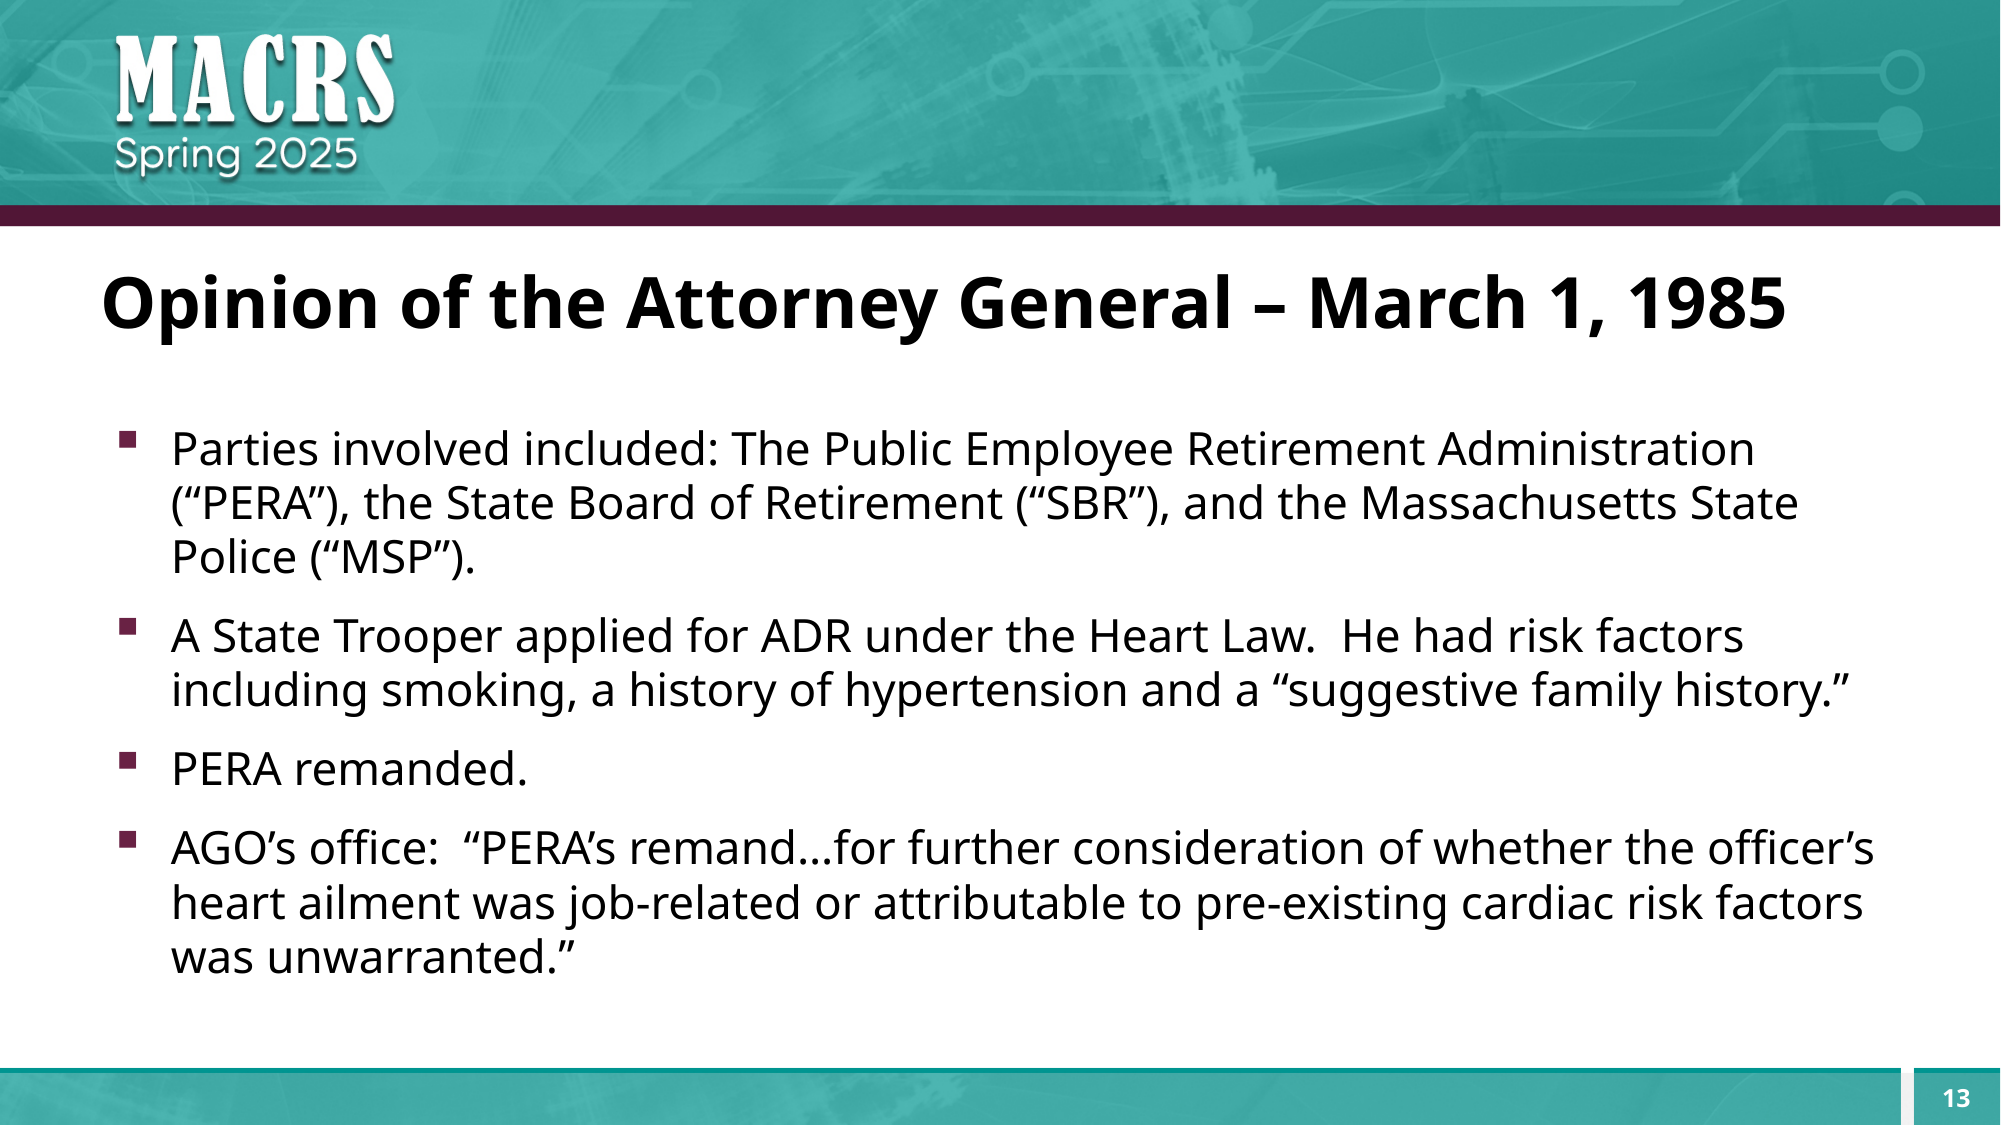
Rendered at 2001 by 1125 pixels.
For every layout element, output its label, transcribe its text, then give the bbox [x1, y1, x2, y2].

list Parties involved included: The Public Employee Retirement Administration (“PERA”), the State Board of Retirement (“SBR”), and the Massachusetts State Police (“MSP”). A State Trooper applied for ADR under the Heart Law. He had risk factors including smoking, a history of hypertension and a “suggestive family history.” PERA remanded. AGO’s office: “PERA’s remand…for further consideration of whether the officer’s heart ailment was job-related or attributable to pre-existing cardiac risk factors was unwarranted.” [99, 412, 1900, 1050]
title Opinion of the Attorney General – March 1, 1985 [100, 224, 1900, 375]
picture [0, 0, 2001, 1125]
slide_number 13 [1912, 1074, 2000, 1125]
